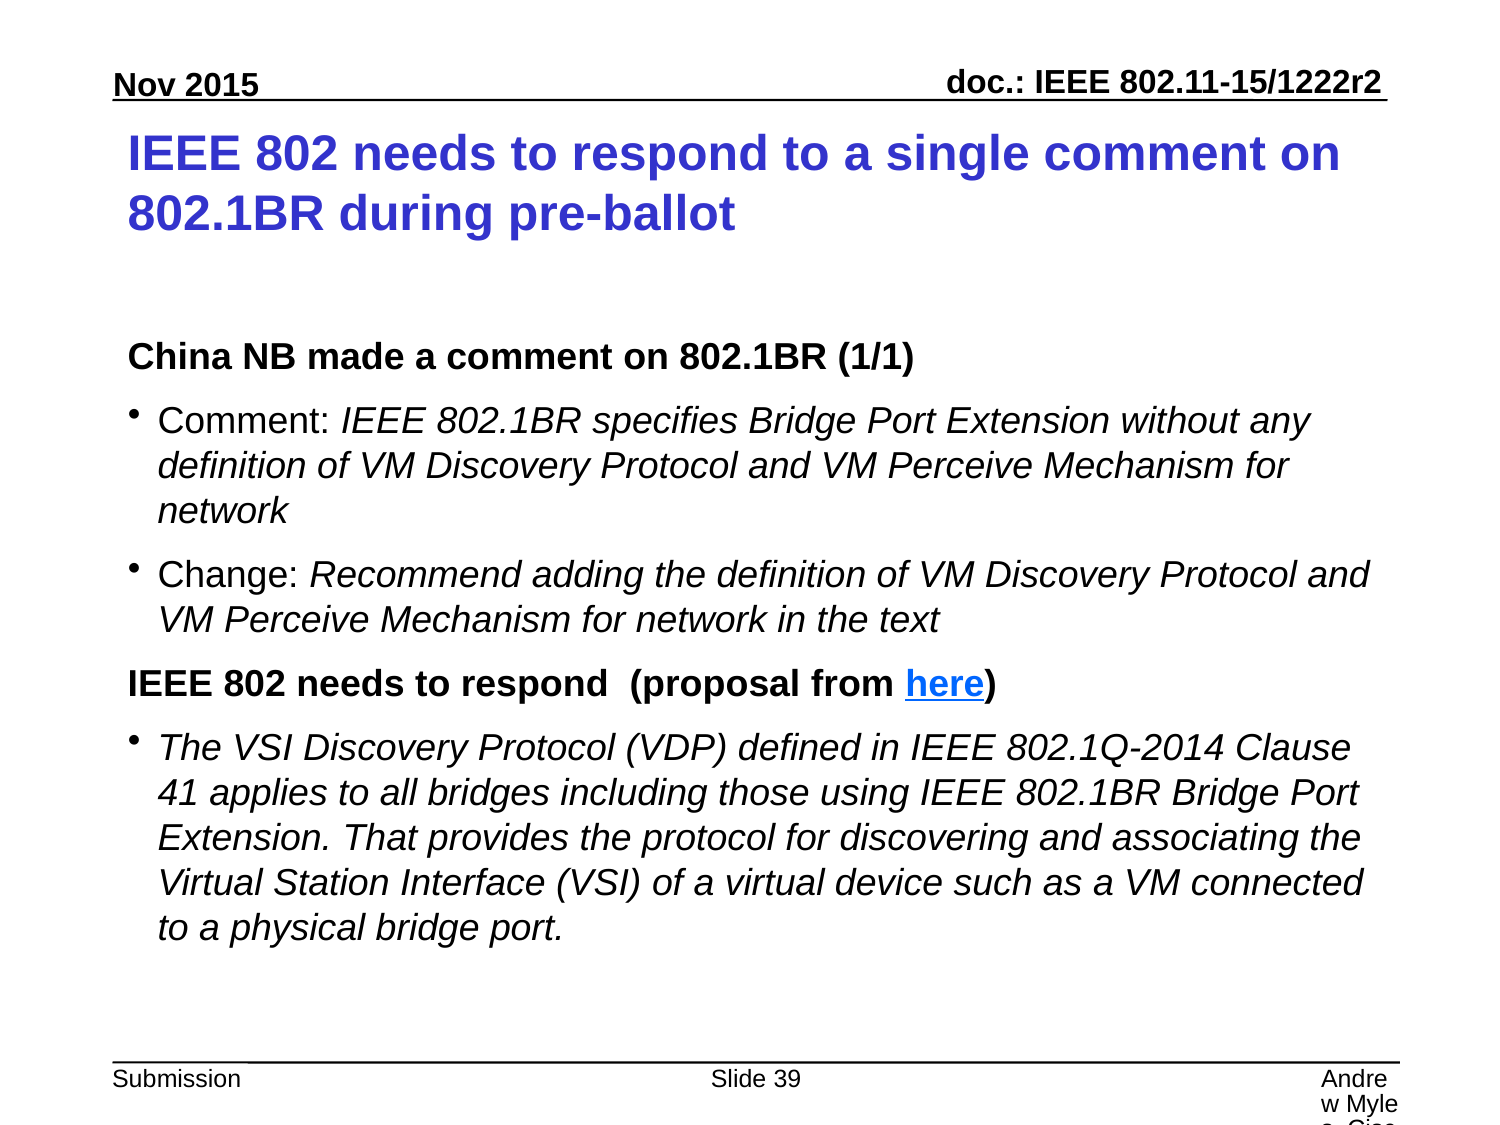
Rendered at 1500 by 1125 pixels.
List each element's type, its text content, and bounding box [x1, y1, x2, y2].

title IEEE 802 needs to respond to a single comment on 802.1BR during pre-ballot [112, 112, 1388, 288]
slide_number Slide 39 [709, 1061, 803, 1093]
footer Andrew Myles, Cisco [1320, 1061, 1402, 1093]
list China NB made a comment on 802.1BR (1/1) Comment: IEEE 802.1BR specifies Bridge Port Extension without any definition of VM Discovery Protocol and VM Perceive Mechanism for network Change: Recommend adding the definition of VM Discovery Protocol and VM Perceive Mechanism for network in the text IEEE 802 needs to respond (proposal from here) The VSI Discovery Protocol (VDP) defined in IEEE 802.1Q-2014 Clause 41 applies to all bridges including those using IEEE 802.1BR Bridge Port Extension. That provides the protocol for discovering and associating the Virtual Station Interface (VSI) of a virtual device such as a VM connected to a physical bridge port. [112, 324, 1388, 1000]
